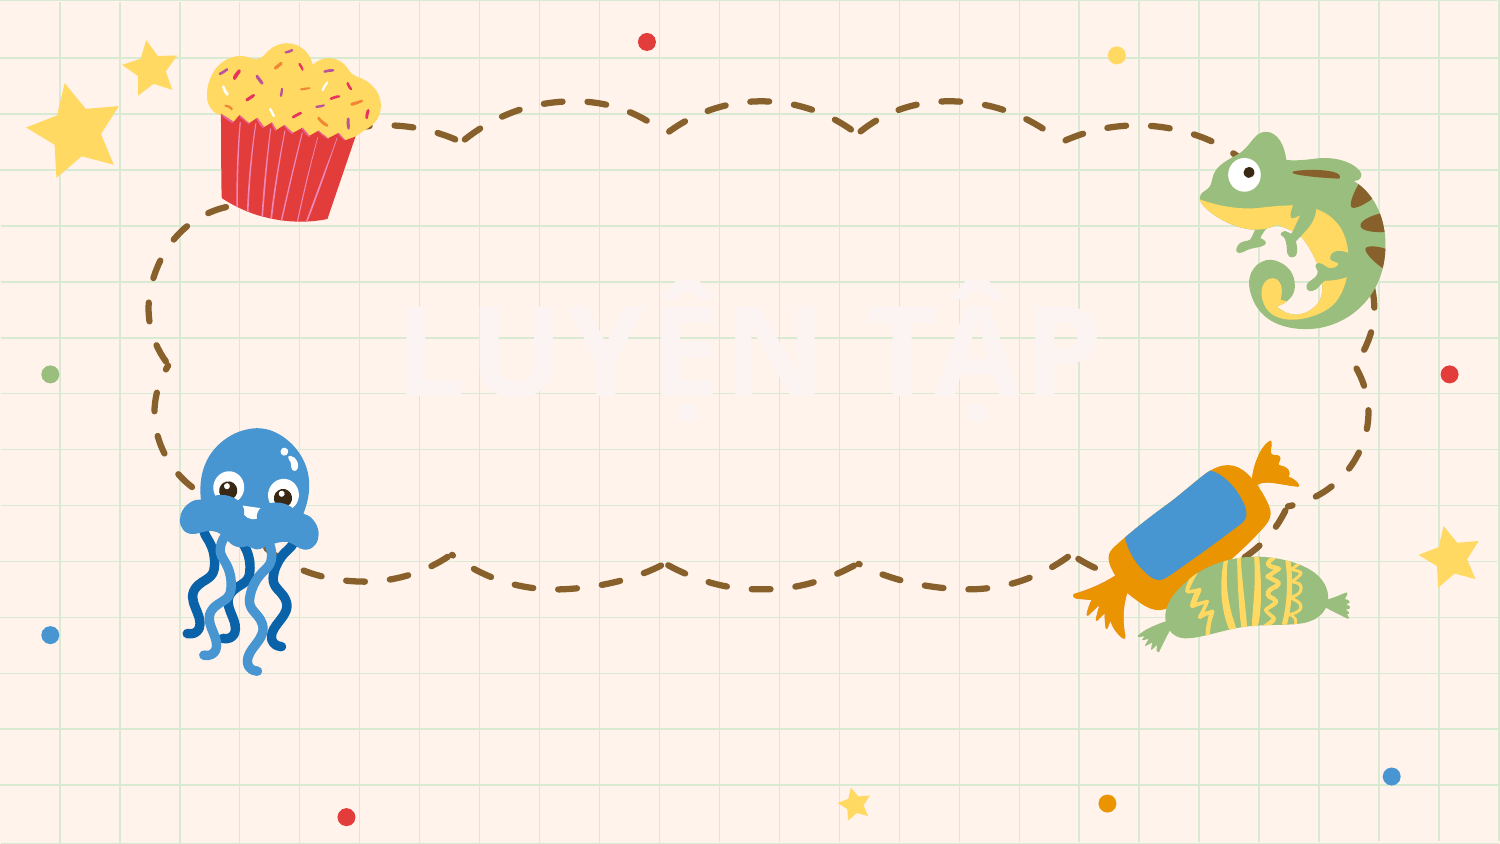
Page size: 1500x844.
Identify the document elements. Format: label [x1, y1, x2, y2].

text_box [1072, 440, 1351, 653]
text_box [21, 32, 1484, 827]
text_box [206, 43, 383, 222]
text_box [175, 427, 318, 674]
